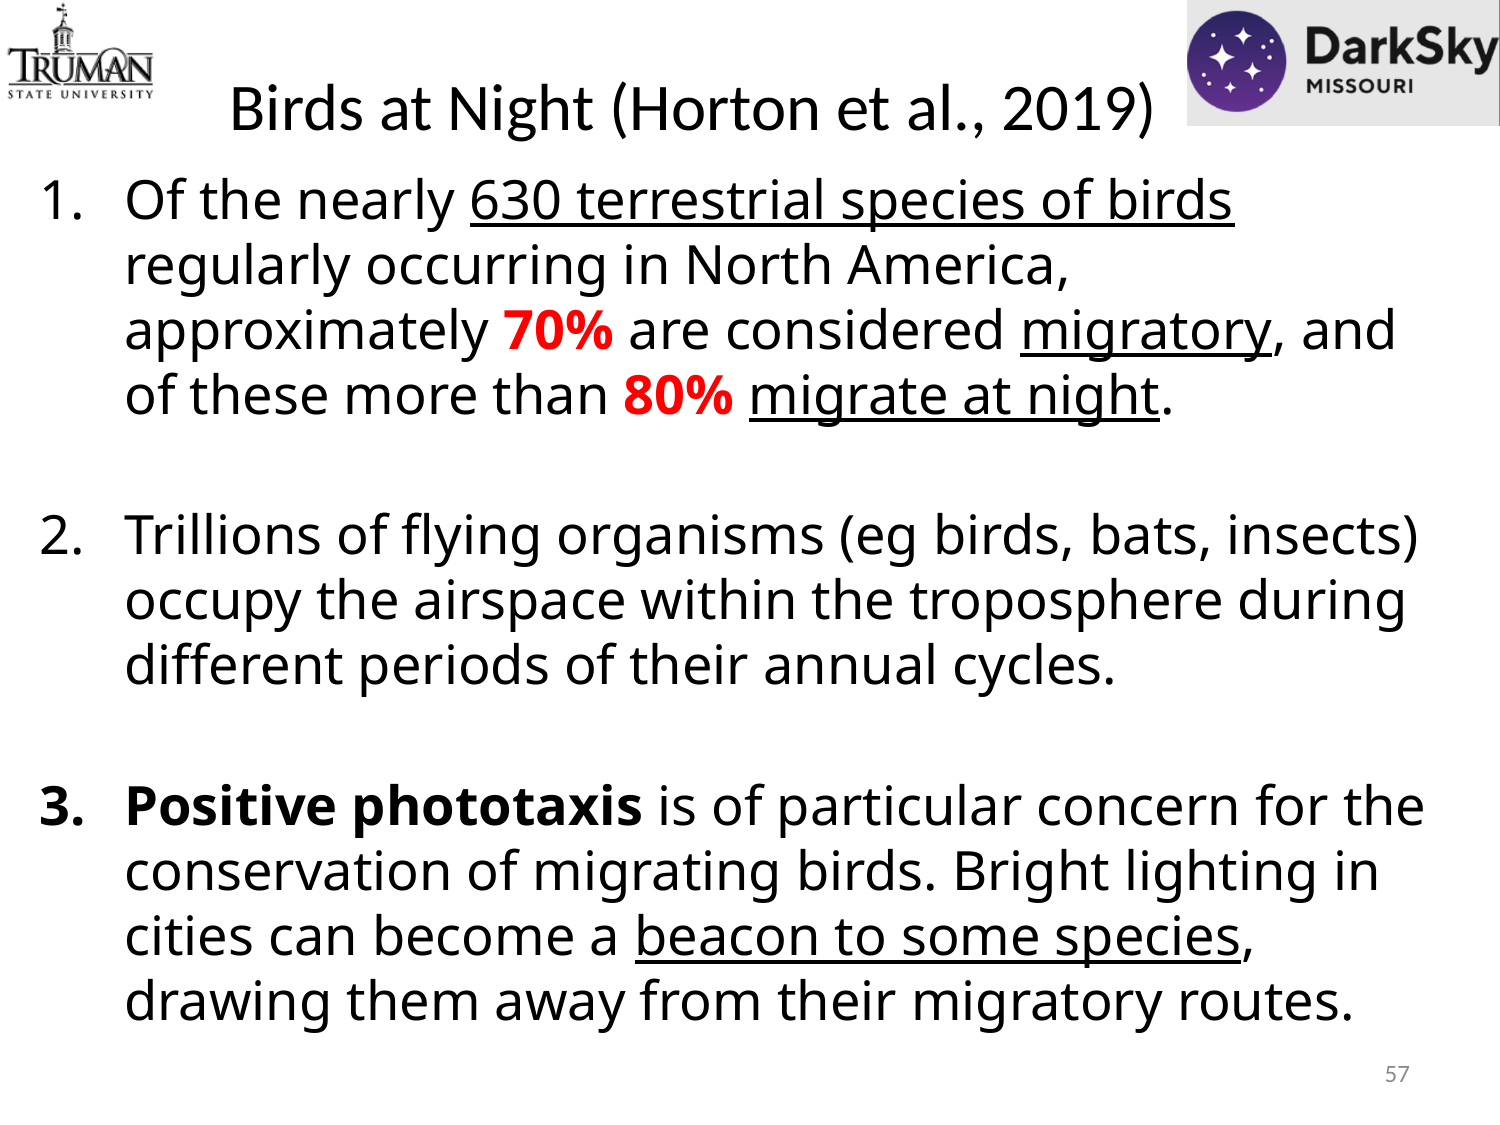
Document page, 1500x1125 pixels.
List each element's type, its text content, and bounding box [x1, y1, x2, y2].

picture [1, 0, 163, 113]
title Birds at Night (Horton et al., 2019) [125, 45, 1263, 157]
slide_number 57 [1074, 1042, 1425, 1103]
picture [1187, 0, 1500, 126]
text_box Of the nearly 630 terrestrial species of birds regularly occurring in North America, approximately 70% are considered migratory, and of these more than 80% migrate at night. Trillions of flying organisms (eg birds, bats, insects) occupy the airspace within the troposphere during different periods of their annual cycles. Positive phototaxis is of particular concern for the conservation of migrating birds. Bright lighting in cities can become a beacon to some species, drawing them away from their migratory routes. [24, 157, 1463, 1075]
